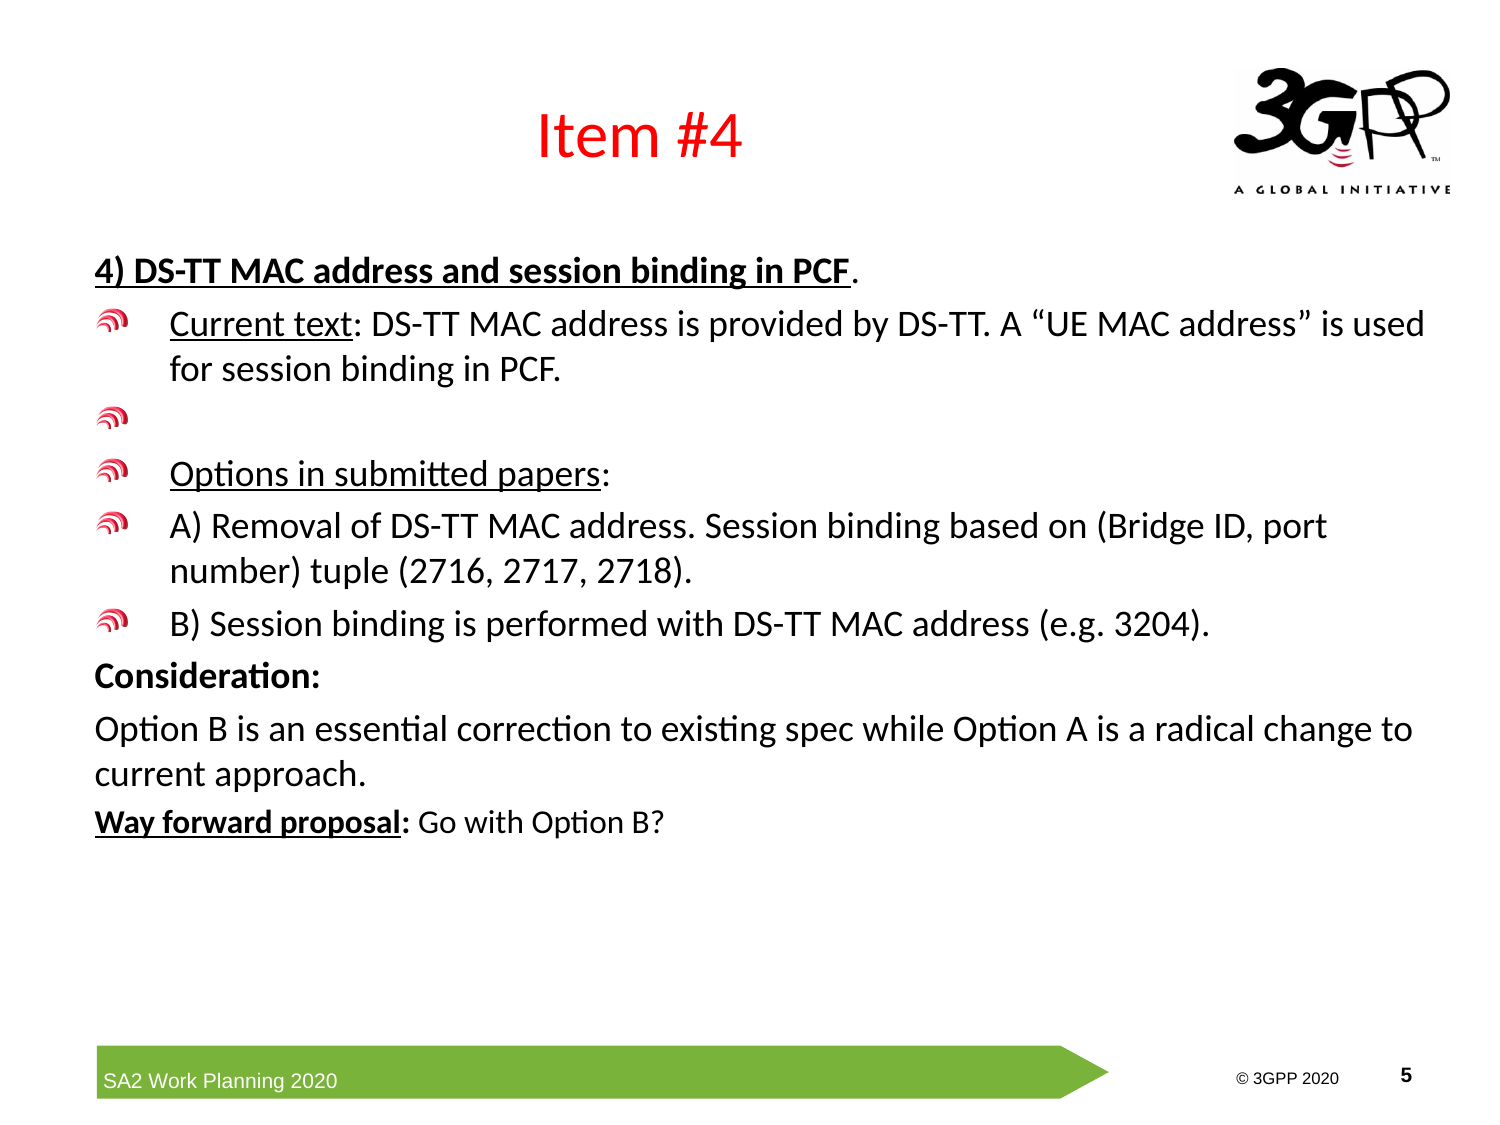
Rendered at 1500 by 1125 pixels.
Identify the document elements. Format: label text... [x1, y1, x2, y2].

picture [94, 510, 121, 537]
picture [1234, 68, 1450, 194]
list 4) DS-TT MAC address and session binding in PCF. Current text: DS-TT MAC address is provided by DS-TT. A “UE MAC address” is used for session binding in PCF. Options in submitted papers: A) Removal of DS-TT MAC address. Session binding based on (Bridge ID, port number) tuple (2716, 2717, 2718). B) Session binding is performed with DS-TT MAC address (e.g. 3204). Consideration: Option B is an essential correction to existing spec while Option A is a radical change to current approach. Way forward proposal: Go with Option B? [79, 238, 1456, 1031]
picture [94, 457, 121, 485]
picture [94, 405, 121, 432]
title Item #4 [80, 37, 1201, 225]
picture [94, 607, 121, 635]
picture [94, 307, 121, 335]
